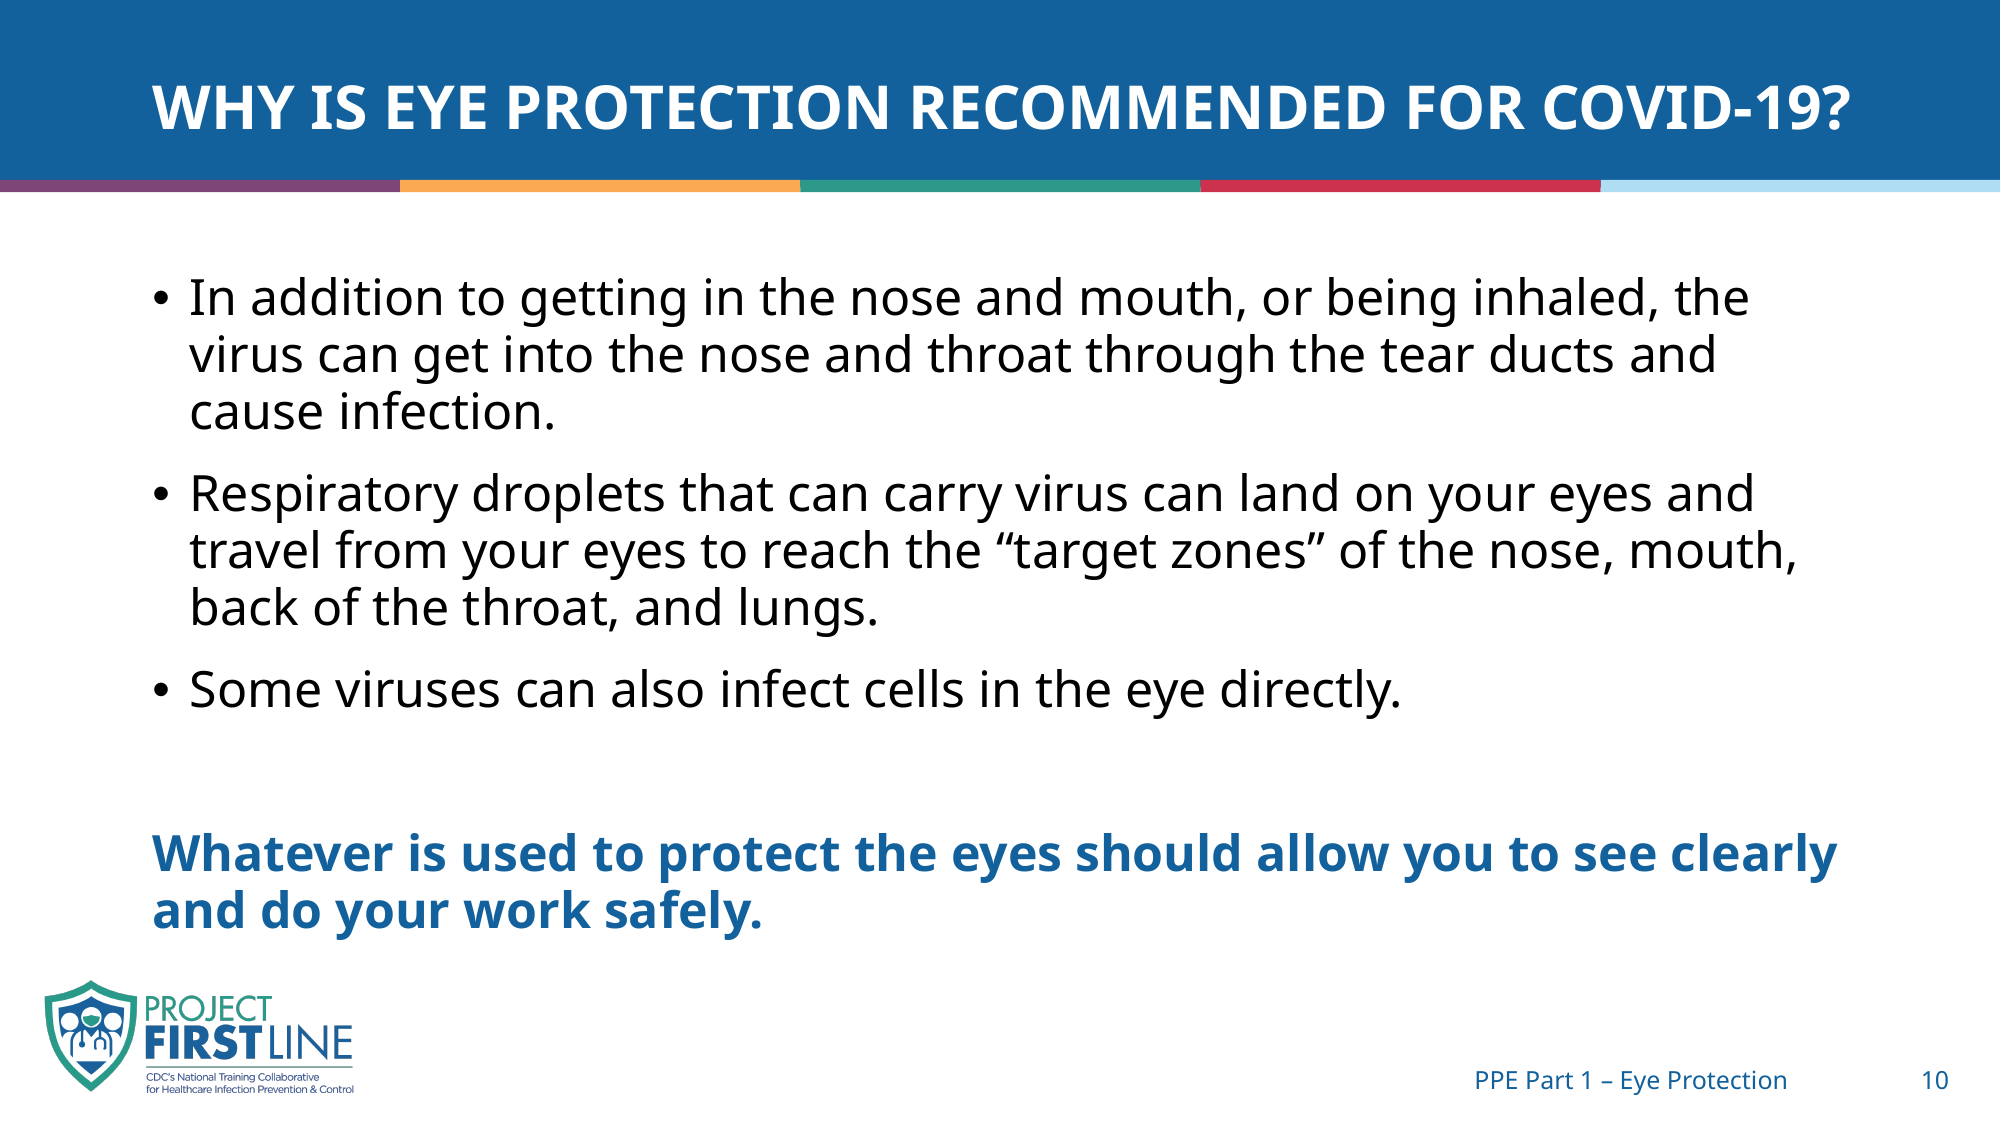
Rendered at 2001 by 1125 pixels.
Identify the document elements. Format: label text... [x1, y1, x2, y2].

list In addition to getting in the nose and mouth, or being inhaled, the virus can get into the nose and throat through the tear ducts and cause infection. Respiratory droplets that can carry virus can land on your eyes and travel from your eyes to reach the “target zones” of the nose, mouth, back of the throat, and lungs. Some viruses can also infect cells in the eye directly. Whatever is used to protect the eyes should allow you to see clearly and do your work safely. [137, 262, 1863, 971]
footer PPE Part 1 – Eye Protection [767, 1051, 1817, 1112]
picture [23, 970, 374, 1103]
title Why is eye protection Recommended for covid-19? [137, 39, 1900, 182]
slide_number 10 [1862, 1051, 1965, 1112]
